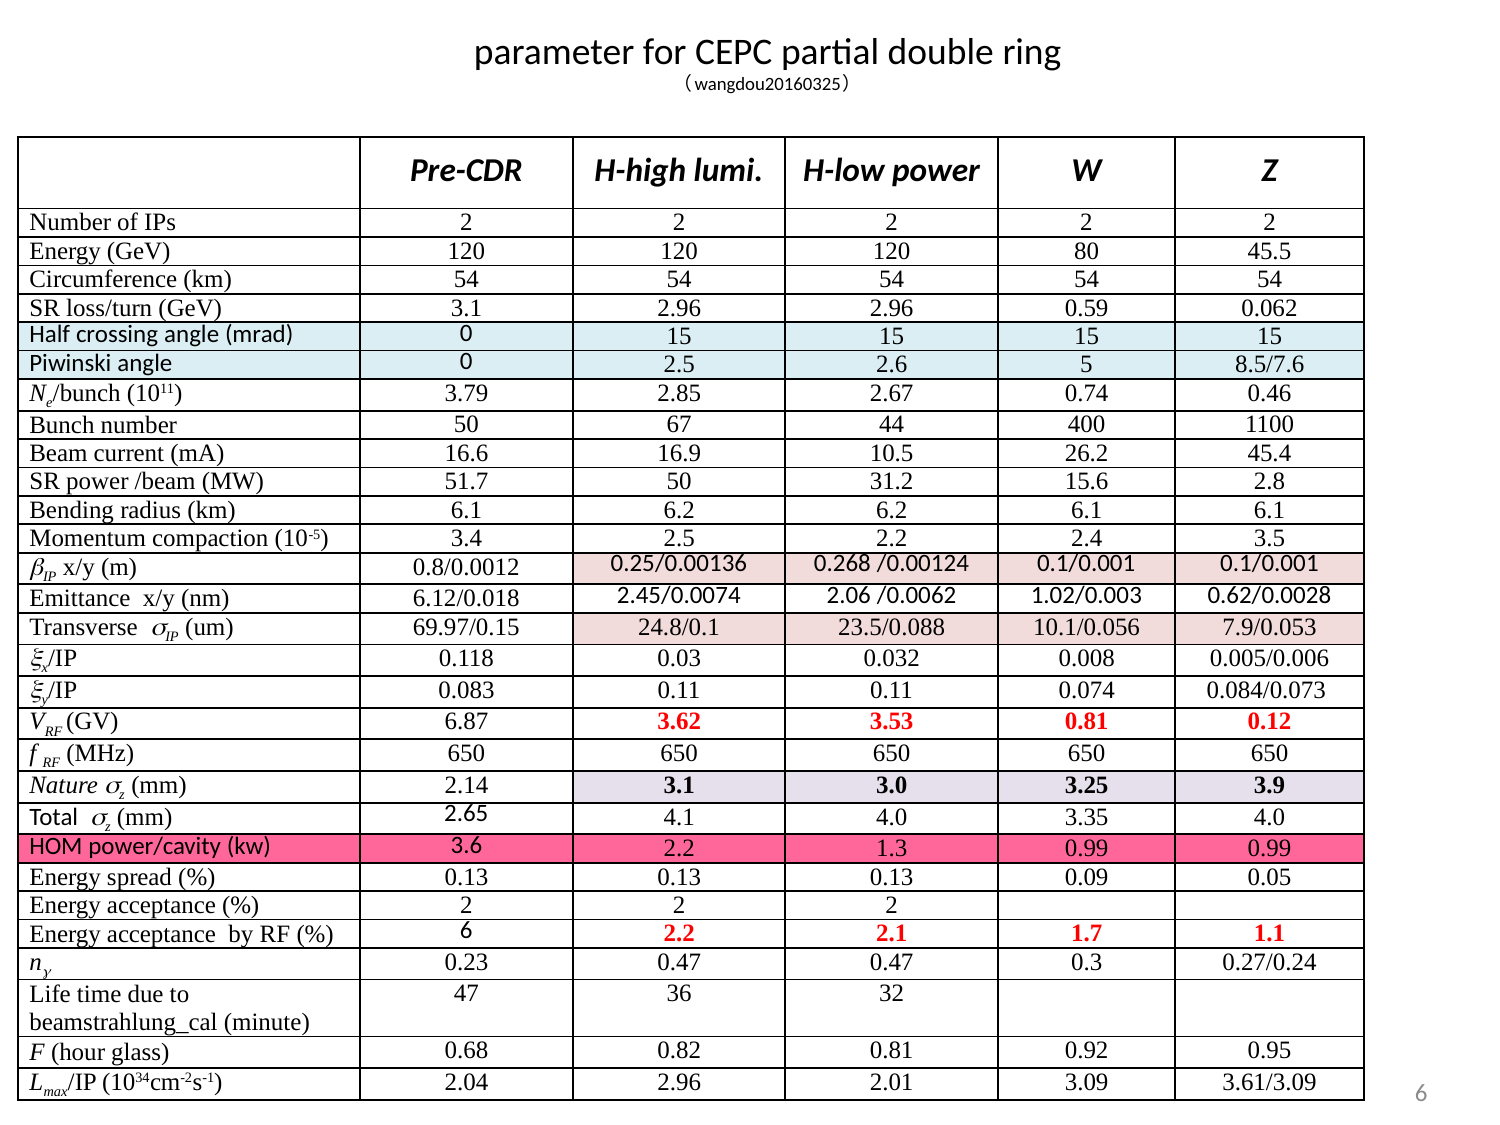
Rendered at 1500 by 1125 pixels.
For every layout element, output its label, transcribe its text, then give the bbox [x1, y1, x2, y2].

table_cell 650 [1176, 740, 1363, 770]
table_cell 2 [999, 209, 1174, 236]
table_cell 45.5 [1176, 238, 1363, 265]
table_cell 0 [361, 351, 572, 378]
table_cell 16.9 [574, 440, 784, 467]
table_cell 120 [361, 238, 572, 265]
table_cell 6.1 [999, 497, 1174, 523]
table_cell IP x/y (m) [19, 554, 359, 583]
table_cell 0.25/0.00136 [574, 554, 784, 583]
title parameter for CEPC partial double ring （wangdou20160325） [64, 19, 1471, 102]
table_cell 2.67 [786, 380, 997, 410]
table_cell [999, 892, 1174, 919]
table_cell 15 [786, 323, 997, 350]
table_cell 3.1 [361, 295, 572, 321]
table_cell Energy acceptance by RF (%) [19, 920, 359, 947]
table_cell HOM power/cavity (kw) [19, 835, 359, 862]
table_cell 2.5 [574, 351, 784, 378]
table_cell 54 [999, 266, 1174, 293]
table_cell 0.92 [999, 1037, 1174, 1067]
table_cell 0.268 /0.00124 [786, 554, 997, 583]
table_cell f RF (MHz) [19, 740, 359, 770]
table_cell 3.62 [574, 709, 784, 738]
table_cell 0.13 [361, 864, 572, 890]
table_cell 0.8/0.0012 [361, 554, 572, 583]
table_cell 0.95 [1176, 1037, 1363, 1061]
table_cell 0.008 [999, 645, 1174, 675]
table_cell 0.47 [574, 949, 784, 979]
table_cell Ne/bunch (1011) [19, 380, 359, 410]
table_cell Total z (mm) [19, 804, 359, 833]
slide_number 6 [1092, 1061, 1443, 1122]
table_cell 0.062 [1176, 295, 1363, 321]
table_cell x/IP [19, 645, 359, 675]
table_cell 0.1/0.001 [999, 554, 1174, 583]
table_cell [999, 980, 1174, 1036]
table_cell SR power /beam (MW) [19, 468, 359, 495]
table_cell Transverse IP (um) [19, 614, 359, 644]
table_cell Life time due to beamstrahlung_cal (minute) [19, 980, 359, 1036]
table_cell 80 [999, 238, 1174, 265]
table_cell 6 [361, 920, 572, 947]
table_cell 0.118 [361, 645, 572, 675]
table_cell 10.5 [786, 440, 997, 467]
table_cell Nature z (mm) [19, 772, 359, 802]
table_cell 0.59 [999, 295, 1174, 321]
table_cell 2.85 [574, 380, 784, 410]
table_cell 3.0 [786, 772, 997, 802]
table_cell y/IP [19, 677, 359, 707]
table_cell 120 [574, 238, 784, 265]
table_cell 2.01 [786, 1069, 997, 1099]
table_cell Energy (GeV) [19, 238, 359, 265]
table_cell 6.2 [574, 497, 784, 523]
table_cell 2.2 [574, 835, 784, 862]
table_cell Half crossing angle (mrad) [19, 323, 359, 350]
table_cell 67 [574, 412, 784, 438]
table_cell 2 [574, 209, 784, 236]
table_cell 3.6 [361, 835, 572, 862]
table_cell 1.3 [786, 835, 997, 862]
table_cell 0.3 [999, 949, 1174, 979]
table_cell 0.12 [1176, 709, 1363, 738]
table_cell 0.032 [786, 645, 997, 675]
table_cell 0.47 [786, 949, 997, 979]
table_cell 0.005/0.006 [1176, 645, 1363, 675]
table_cell 0.46 [1176, 380, 1363, 410]
table_cell 45.4 [1176, 440, 1363, 467]
table_cell 3.79 [361, 380, 572, 410]
table_cell 2 [574, 892, 784, 919]
table_cell 10.1/0.056 [999, 614, 1174, 644]
table_header H-low power [786, 138, 997, 208]
table_cell 8.5/7.6 [1176, 351, 1363, 378]
table_cell 51.7 [361, 468, 572, 495]
table_cell 2.8 [1176, 468, 1363, 495]
table_cell 4.1 [574, 804, 784, 833]
table_cell 2.96 [574, 295, 784, 321]
table_cell 0.82 [574, 1037, 784, 1067]
table_cell 0.13 [786, 864, 997, 890]
table_cell 15.6 [999, 468, 1174, 495]
table_cell Lmax/IP (1034cm-2s-1) [19, 1069, 359, 1099]
table_cell [1176, 892, 1363, 919]
table_cell 6.87 [361, 709, 572, 738]
table_cell 2 [786, 209, 997, 236]
table_cell 6.1 [1176, 497, 1363, 523]
table_cell 69.97/0.15 [361, 614, 572, 644]
table_cell 2.65 [361, 804, 572, 833]
table_cell 2 [1176, 209, 1363, 236]
table_cell 2 [786, 892, 997, 919]
table_cell 2.14 [361, 772, 572, 802]
table_cell Momentum compaction (10-5) [19, 525, 359, 552]
table_cell 3.25 [999, 772, 1174, 802]
table_cell 2 [361, 892, 572, 919]
table_cell 36 [574, 980, 784, 1036]
table_cell Bunch number [19, 412, 359, 438]
table_cell 54 [574, 266, 784, 293]
table_cell 2.96 [786, 295, 997, 321]
table_cell 0.084/0.073 [1176, 677, 1363, 707]
table_cell 1.7 [999, 920, 1174, 947]
table_cell Piwinski angle [19, 351, 359, 378]
table_cell 54 [786, 266, 997, 293]
table_cell 2 [361, 209, 572, 236]
table_cell 54 [361, 266, 572, 293]
table_cell 1100 [1176, 412, 1363, 438]
table_cell Energy acceptance (%) [19, 892, 359, 919]
table_cell 2.04 [361, 1069, 572, 1099]
table_cell 0.74 [999, 380, 1174, 410]
table_cell 5 [999, 351, 1174, 378]
table_cell 2.2 [786, 525, 997, 552]
table_cell 0.11 [574, 677, 784, 707]
table_cell 650 [999, 740, 1174, 770]
table_cell 31.2 [786, 468, 997, 495]
table_cell 44 [786, 412, 997, 438]
table_cell 3.1 [574, 772, 784, 802]
table_cell 16.6 [361, 440, 572, 467]
table_cell 0.1/0.001 [1176, 554, 1363, 583]
table_cell 15 [1176, 323, 1363, 350]
table_cell 0.05 [1176, 864, 1363, 890]
table_cell 0 [361, 323, 572, 350]
table_cell 26.2 [999, 440, 1174, 467]
table_cell 32 [786, 980, 997, 1036]
table_cell 650 [786, 740, 997, 770]
table_header Pre-CDR [361, 138, 572, 208]
table_cell 15 [574, 323, 784, 350]
table_cell [1176, 980, 1363, 1036]
table_cell Energy spread (%) [19, 864, 359, 890]
table_cell 3.4 [361, 525, 572, 552]
table_header W [999, 138, 1174, 208]
table_cell Circumference (km) [19, 266, 359, 293]
table_cell 2.5 [574, 525, 784, 552]
table_cell 0.99 [1176, 835, 1363, 862]
table_cell 0.11 [786, 677, 997, 707]
table_cell Number of IPs [19, 209, 359, 236]
table_cell 6.1 [361, 497, 572, 523]
table_cell 3.5 [1176, 525, 1363, 552]
table_cell 0.083 [361, 677, 572, 707]
table_cell 120 [786, 238, 997, 265]
table_cell Beam current (mA) [19, 440, 359, 467]
table_cell 50 [574, 468, 784, 495]
table_cell 24.8/0.1 [574, 614, 784, 644]
table_cell 50 [361, 412, 572, 438]
table_cell 0.81 [999, 709, 1174, 738]
table_cell 3.35 [999, 804, 1174, 833]
table_cell 1.02/0.003 [999, 585, 1174, 612]
table_cell 0.13 [574, 864, 784, 890]
table_cell 400 [999, 412, 1174, 438]
table_cell 0.62/0.0028 [1176, 585, 1363, 612]
table_cell 23.5/0.088 [786, 614, 997, 644]
table_cell 47 [361, 980, 572, 1036]
table_cell 0.074 [999, 677, 1174, 707]
table_cell 0.68 [361, 1037, 572, 1067]
table_cell n [19, 949, 359, 979]
table_cell 0.09 [999, 864, 1174, 890]
table_cell 0.81 [786, 1037, 997, 1067]
table_cell 0.03 [574, 645, 784, 675]
table_cell F (hour glass) [19, 1037, 359, 1067]
table_cell 6.2 [786, 497, 997, 523]
table_cell 54 [1176, 266, 1363, 293]
table_cell 3.53 [786, 709, 997, 738]
table_cell 2.1 [786, 920, 997, 947]
table_cell VRF (GV) [19, 709, 359, 738]
table_cell SR loss/turn (GeV) [19, 295, 359, 321]
table_cell 650 [361, 740, 572, 770]
table_header H-high lumi. [574, 138, 784, 208]
table_cell 2.45/0.0074 [574, 585, 784, 612]
table_header Z [1176, 138, 1363, 208]
table_cell 4.0 [1176, 804, 1363, 833]
table_cell 2.06 /0.0062 [786, 585, 997, 612]
table_cell 2.4 [999, 525, 1174, 552]
table_cell 6.12/0.018 [361, 585, 572, 612]
table_cell 2.2 [574, 920, 784, 947]
table_cell 2.6 [786, 351, 997, 378]
table_cell 4.0 [786, 804, 997, 833]
table_cell Bending radius (km) [19, 497, 359, 523]
table_cell 0.23 [361, 949, 572, 979]
table_cell 3.9 [1176, 772, 1363, 802]
table_cell 2.96 [574, 1069, 784, 1099]
table_cell 15 [999, 323, 1174, 350]
table_cell 1.1 [1176, 920, 1363, 947]
table_header [19, 138, 359, 208]
table_cell 650 [574, 740, 784, 770]
table_cell 0.27/0.24 [1176, 949, 1363, 979]
table_cell 3.09 [999, 1069, 1092, 1099]
table_cell 7.9/0.053 [1176, 614, 1363, 644]
table_cell Emittance x/y (nm) [19, 585, 359, 612]
table_cell 0.99 [999, 835, 1174, 862]
